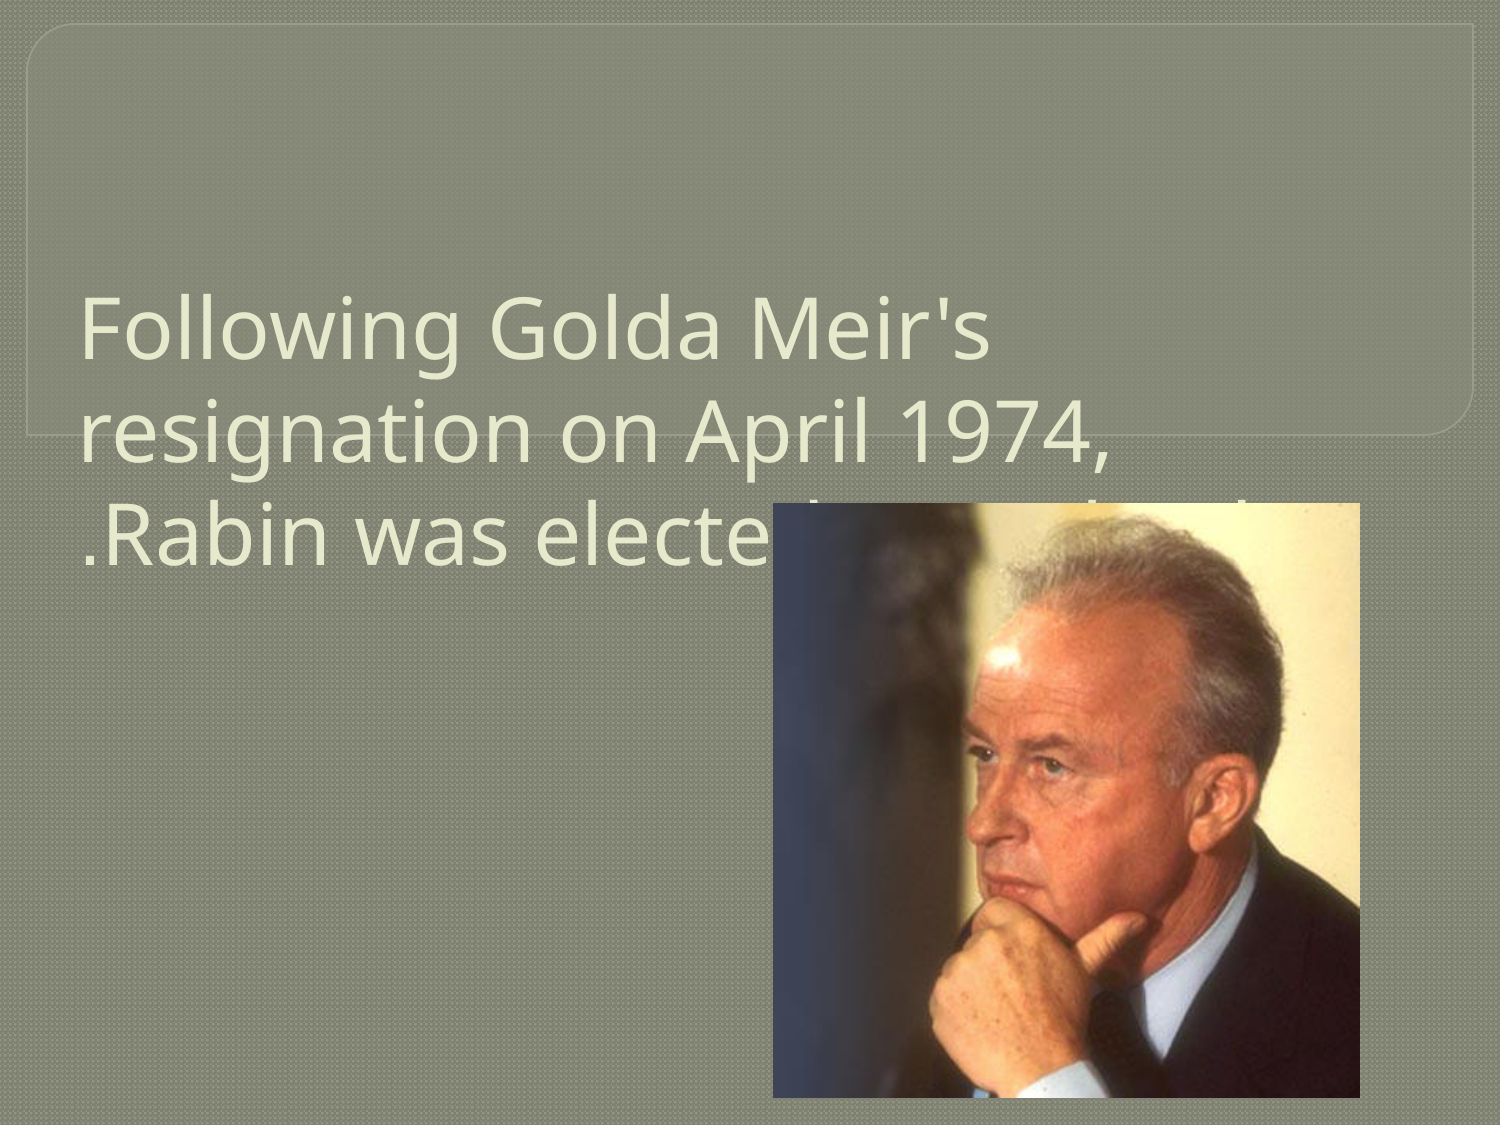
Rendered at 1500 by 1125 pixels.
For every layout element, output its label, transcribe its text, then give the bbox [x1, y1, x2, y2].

title Following Golda Meir's resignation on April 1974, Rabin was elected party leader. [70, 164, 1388, 591]
picture [773, 503, 1360, 1098]
